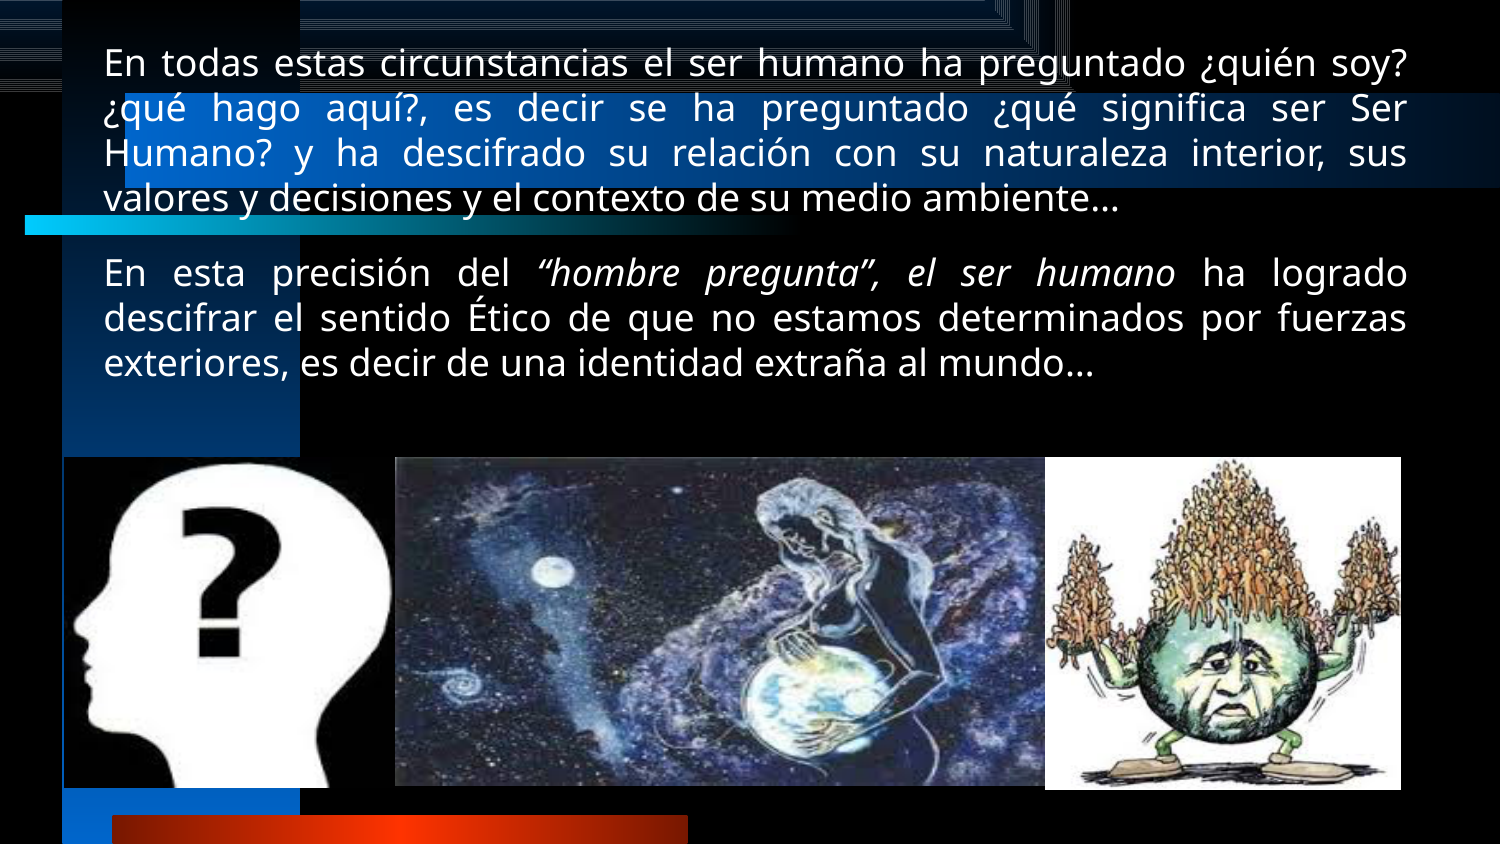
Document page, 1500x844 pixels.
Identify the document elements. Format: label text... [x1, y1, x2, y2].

picture [64, 456, 1401, 790]
text_box En todas estas circunstancias el ser humano ha preguntado ¿quién soy? ¿qué hago aquí?, es decir se ha preguntado ¿qué significa ser Ser Humano? y ha descifrado su relación con su naturaleza interior, sus valores y decisiones y el contexto de su medio ambiente… En esta precisión del “hombre pregunta”, el ser humano ha logrado descifrar el sentido Ético de que no estamos determinados por fuerzas exteriores, es decir de una identidad extraña al mundo… [88, 32, 1424, 437]
